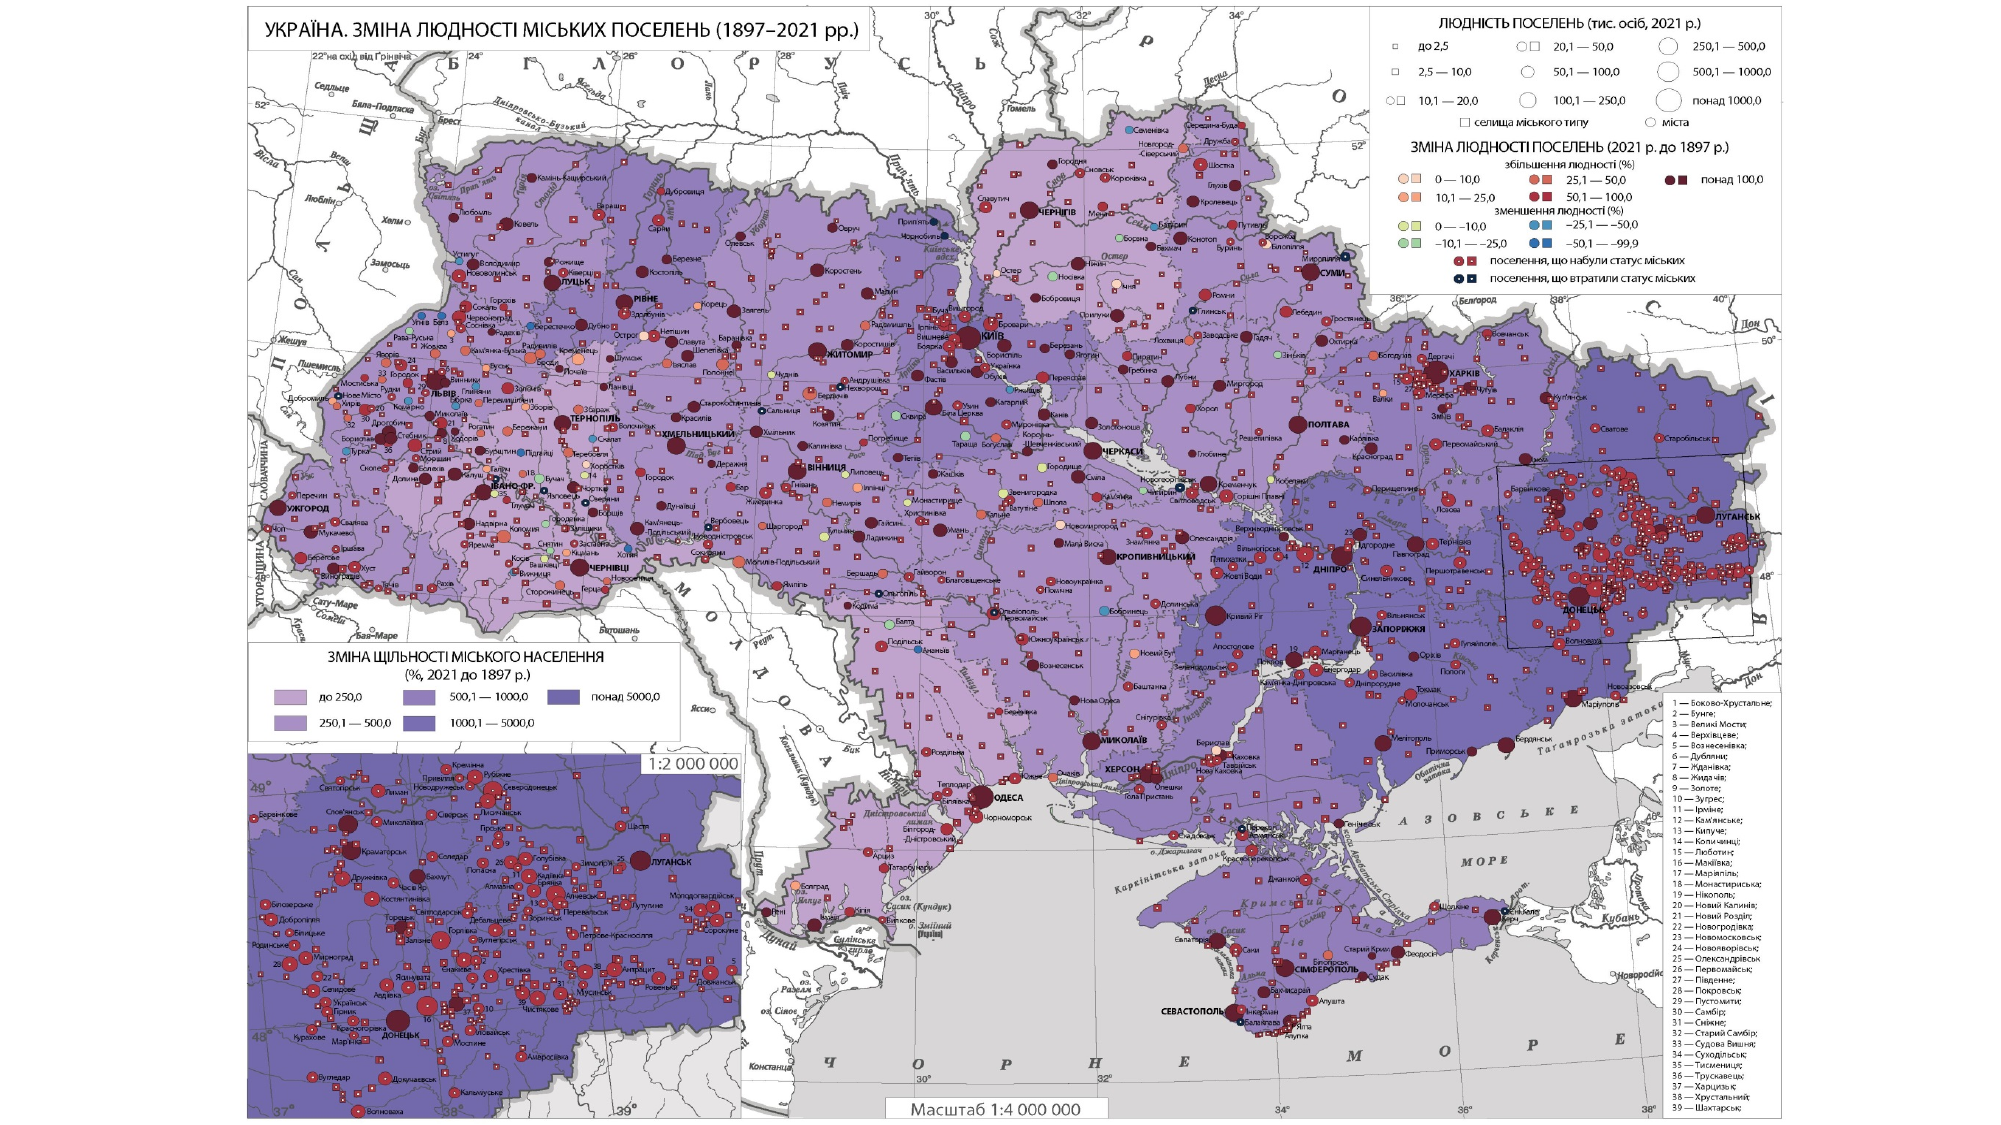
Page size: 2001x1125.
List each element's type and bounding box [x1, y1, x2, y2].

picture [241, 0, 1789, 1125]
